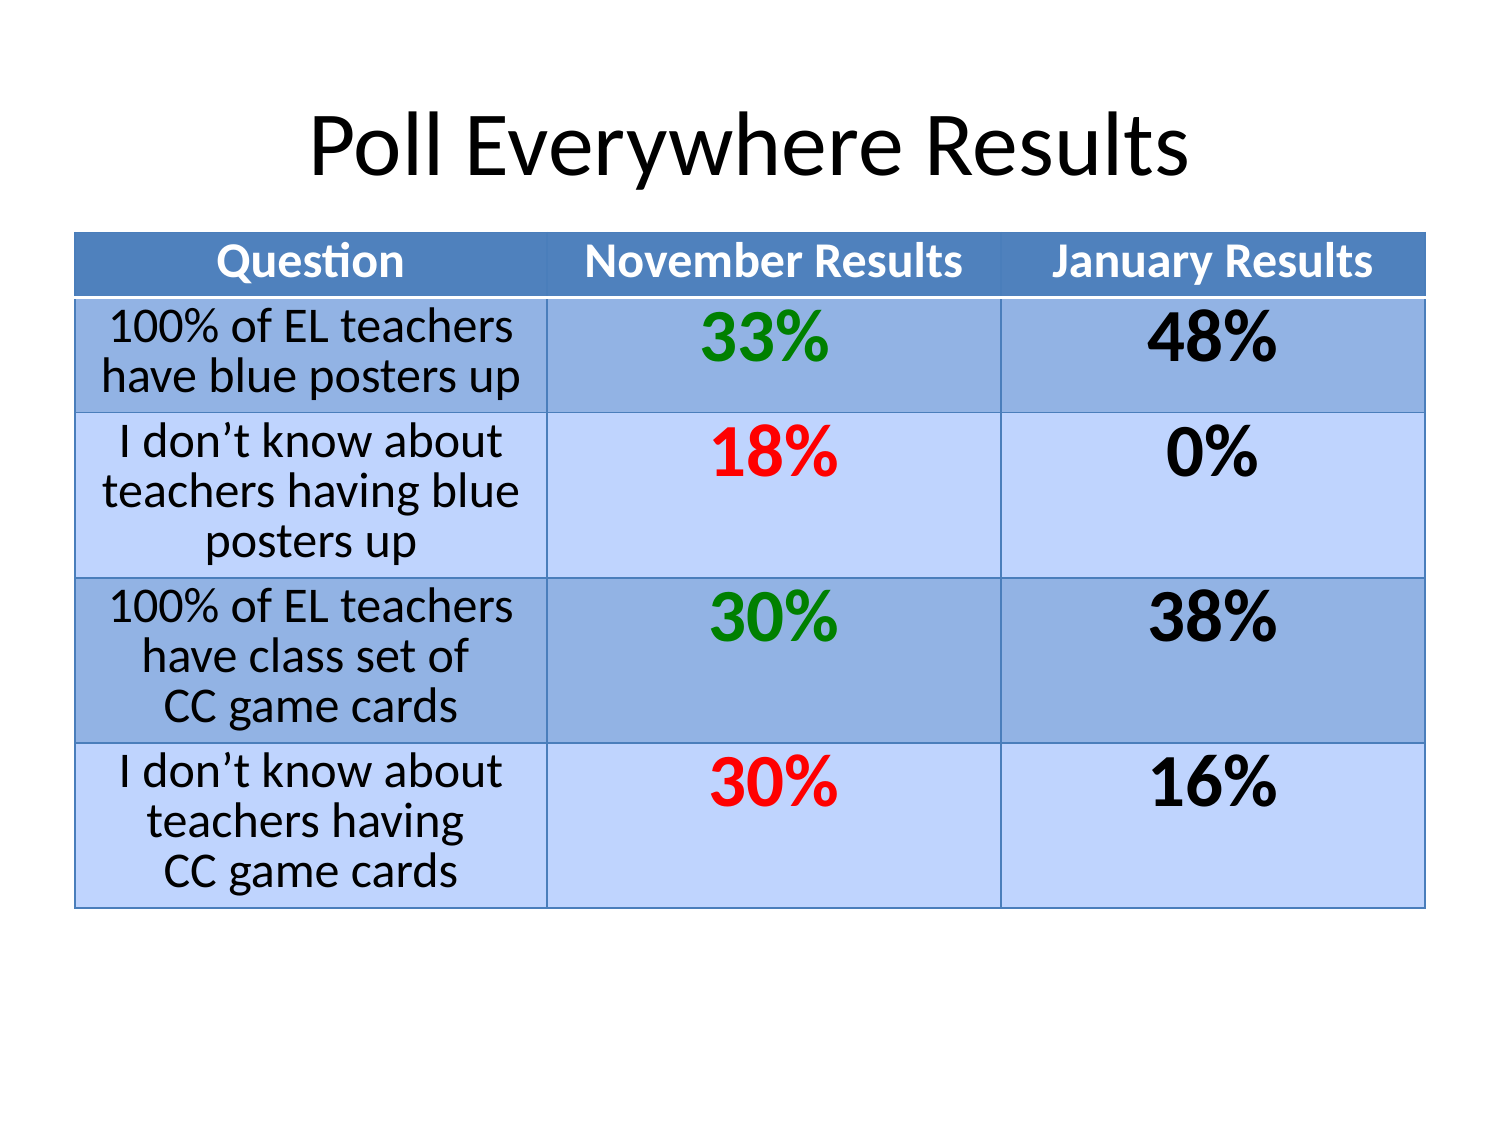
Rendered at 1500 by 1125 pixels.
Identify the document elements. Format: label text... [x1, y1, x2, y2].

table_cell 100% of EL teachers have blue posters up [76, 299, 546, 412]
table_cell 16% [1002, 744, 1424, 907]
table_header Question [76, 233, 546, 296]
table_cell 100% of EL teachers have class set of CC game cards [76, 579, 546, 742]
table_cell 30% [548, 744, 1000, 907]
table_header January Results [1002, 233, 1424, 296]
table_cell 33% [548, 299, 1000, 412]
table_cell I don’t know about teachers having CC game cards [76, 744, 546, 907]
table_cell 18% [548, 413, 1000, 577]
table_cell 38% [1002, 579, 1424, 742]
table_cell I don’t know about teachers having blue posters up [76, 413, 546, 577]
table_header November Results [548, 233, 1000, 296]
table_cell 0% [1002, 413, 1424, 577]
table_cell 48% [1002, 299, 1424, 412]
title Poll Everywhere Results [75, 45, 1425, 232]
table_cell 30% [548, 579, 1000, 742]
